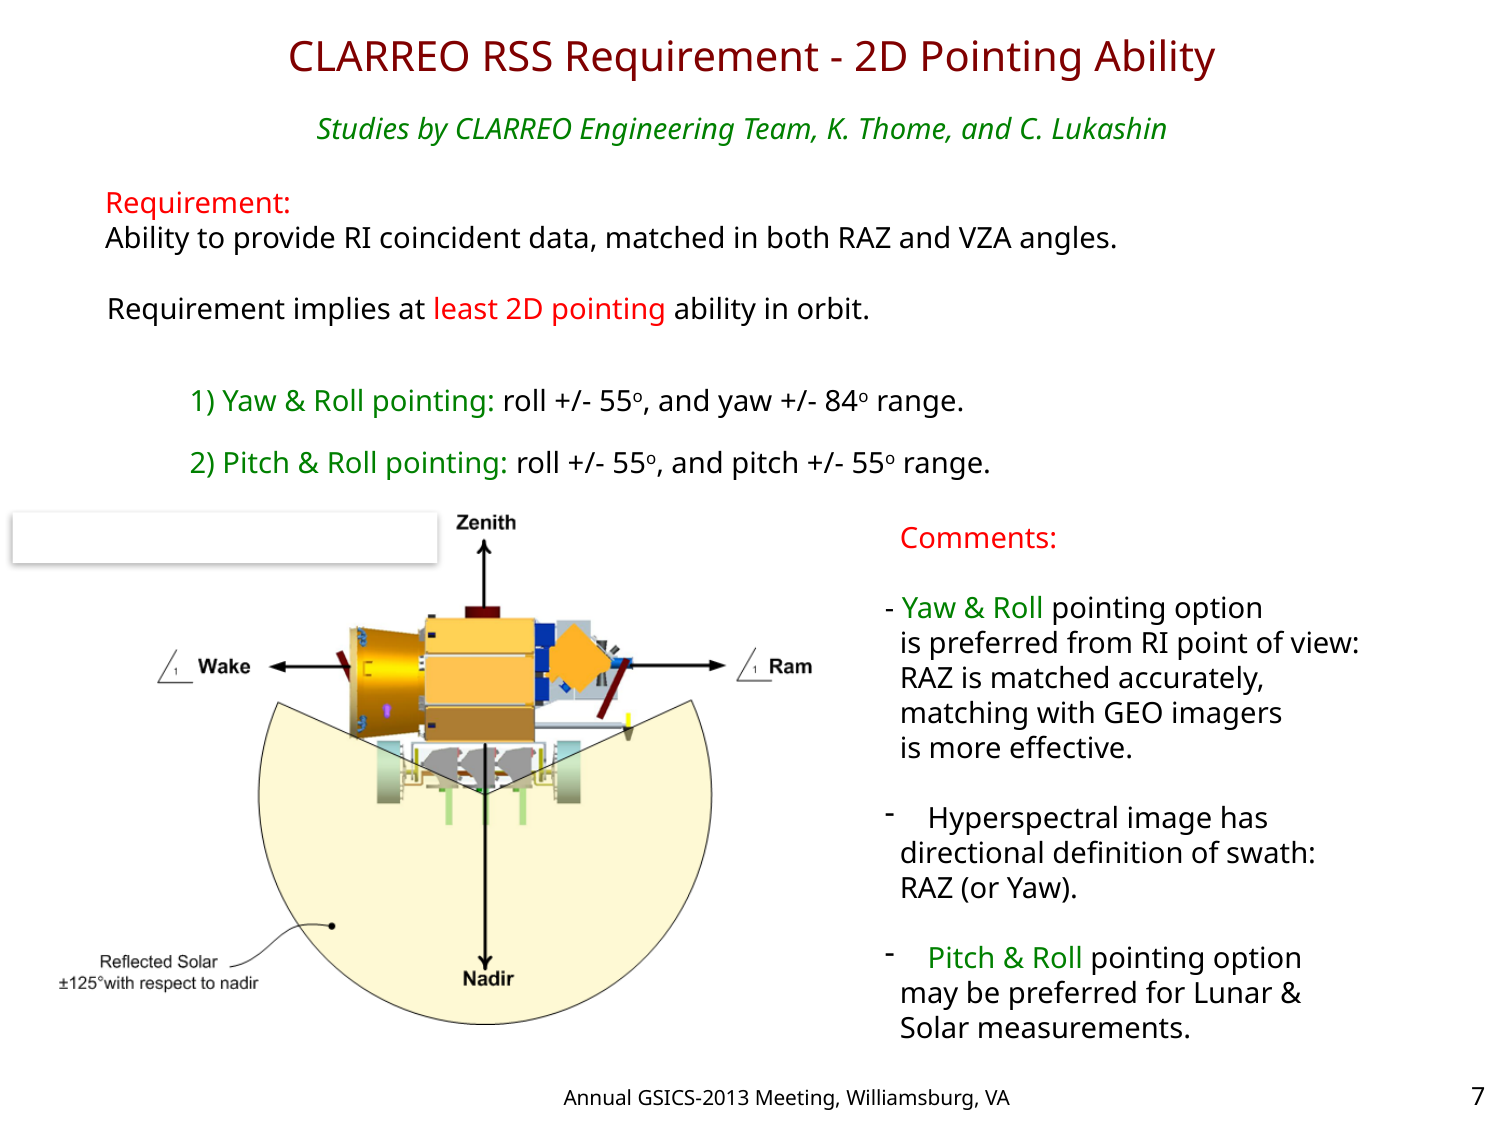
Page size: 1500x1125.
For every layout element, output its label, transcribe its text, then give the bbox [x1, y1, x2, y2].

text_box 2) Pitch & Roll pointing: roll +/- 55o, and pitch +/- 55o range. [174, 436, 1438, 487]
text_box Comments: - Yaw & Roll pointing option is preferred from RI point of view: RAZ is matched accurately, matching with GEO imagers is more effective. Hyperspectral image has directional definition of swath: RAZ (or Yaw). Pitch & Roll pointing option may be preferred for Lunar & Solar measurements. [870, 512, 1483, 1052]
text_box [12, 512, 813, 1026]
title CLARREO RSS Requirement - 2D Pointing Ability [101, 22, 1403, 111]
text_box Studies by CLARREO Engineering Team, K. Thome, and C. Lukashin [96, 102, 1397, 153]
text_box Requirement implies at least 2D pointing ability in orbit. [92, 282, 1167, 333]
text_box Requirement: Ability to provide RI coincident data, matched in both RAZ and VZA angles. [90, 176, 1466, 292]
text_box 1) Yaw & Roll pointing: roll +/- 55o, and yaw +/- 84o range. [174, 374, 1438, 425]
